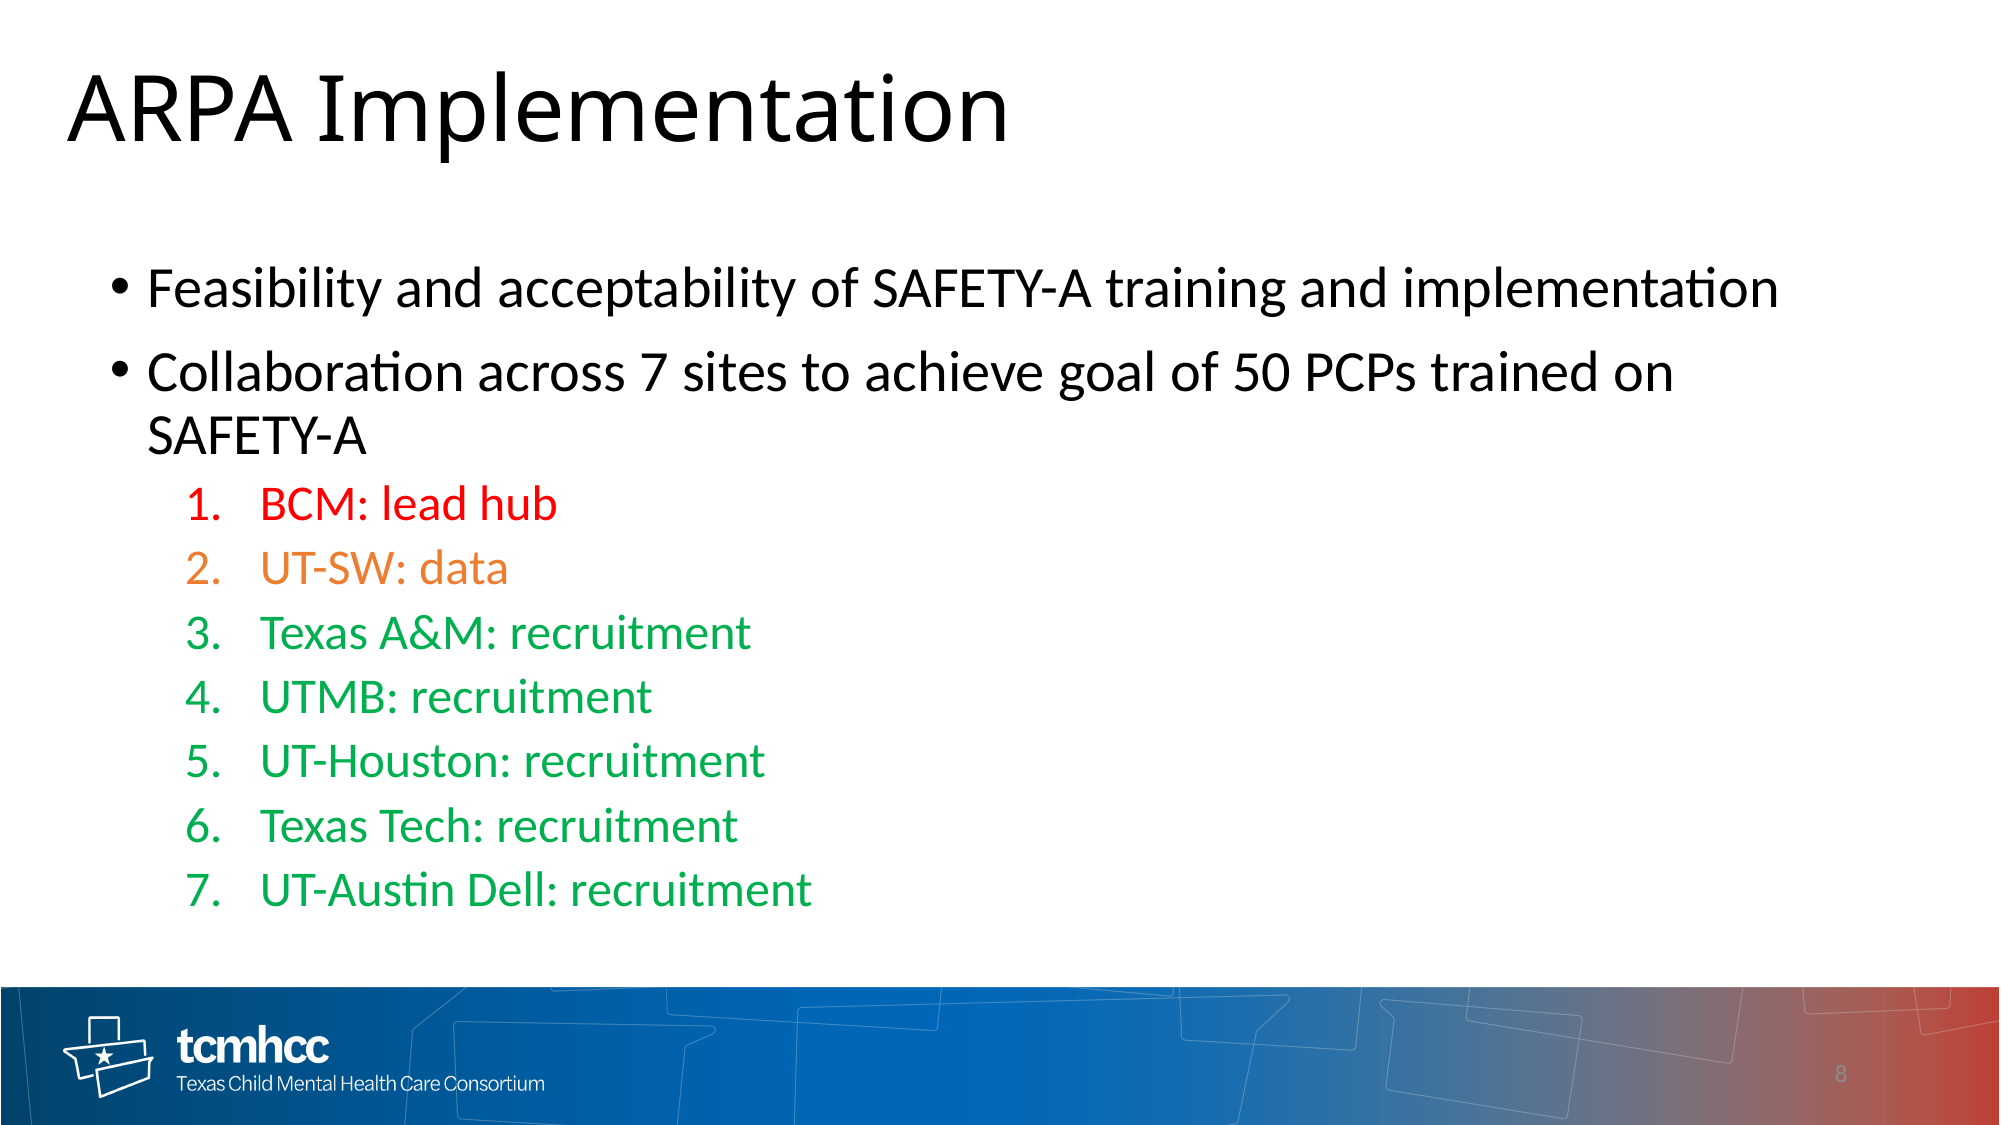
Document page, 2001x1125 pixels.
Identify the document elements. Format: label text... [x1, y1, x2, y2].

text_box ARPA Implementation [52, 42, 1053, 168]
picture [1, 0, 1999, 1125]
text_box Feasibility and acceptability of SAFETY-A training and implementation Collaboration across 7 sites to achieve goal of 50 PCPs trained on SAFETY-A BCM: lead hub UT-SW: data Texas A&M: recruitment UTMB: recruitment UT-Houston: recruitment Texas Tech: recruitment UT-Austin Dell: recruitment [95, 249, 1828, 925]
slide_number 8 [1412, 1042, 1863, 1103]
